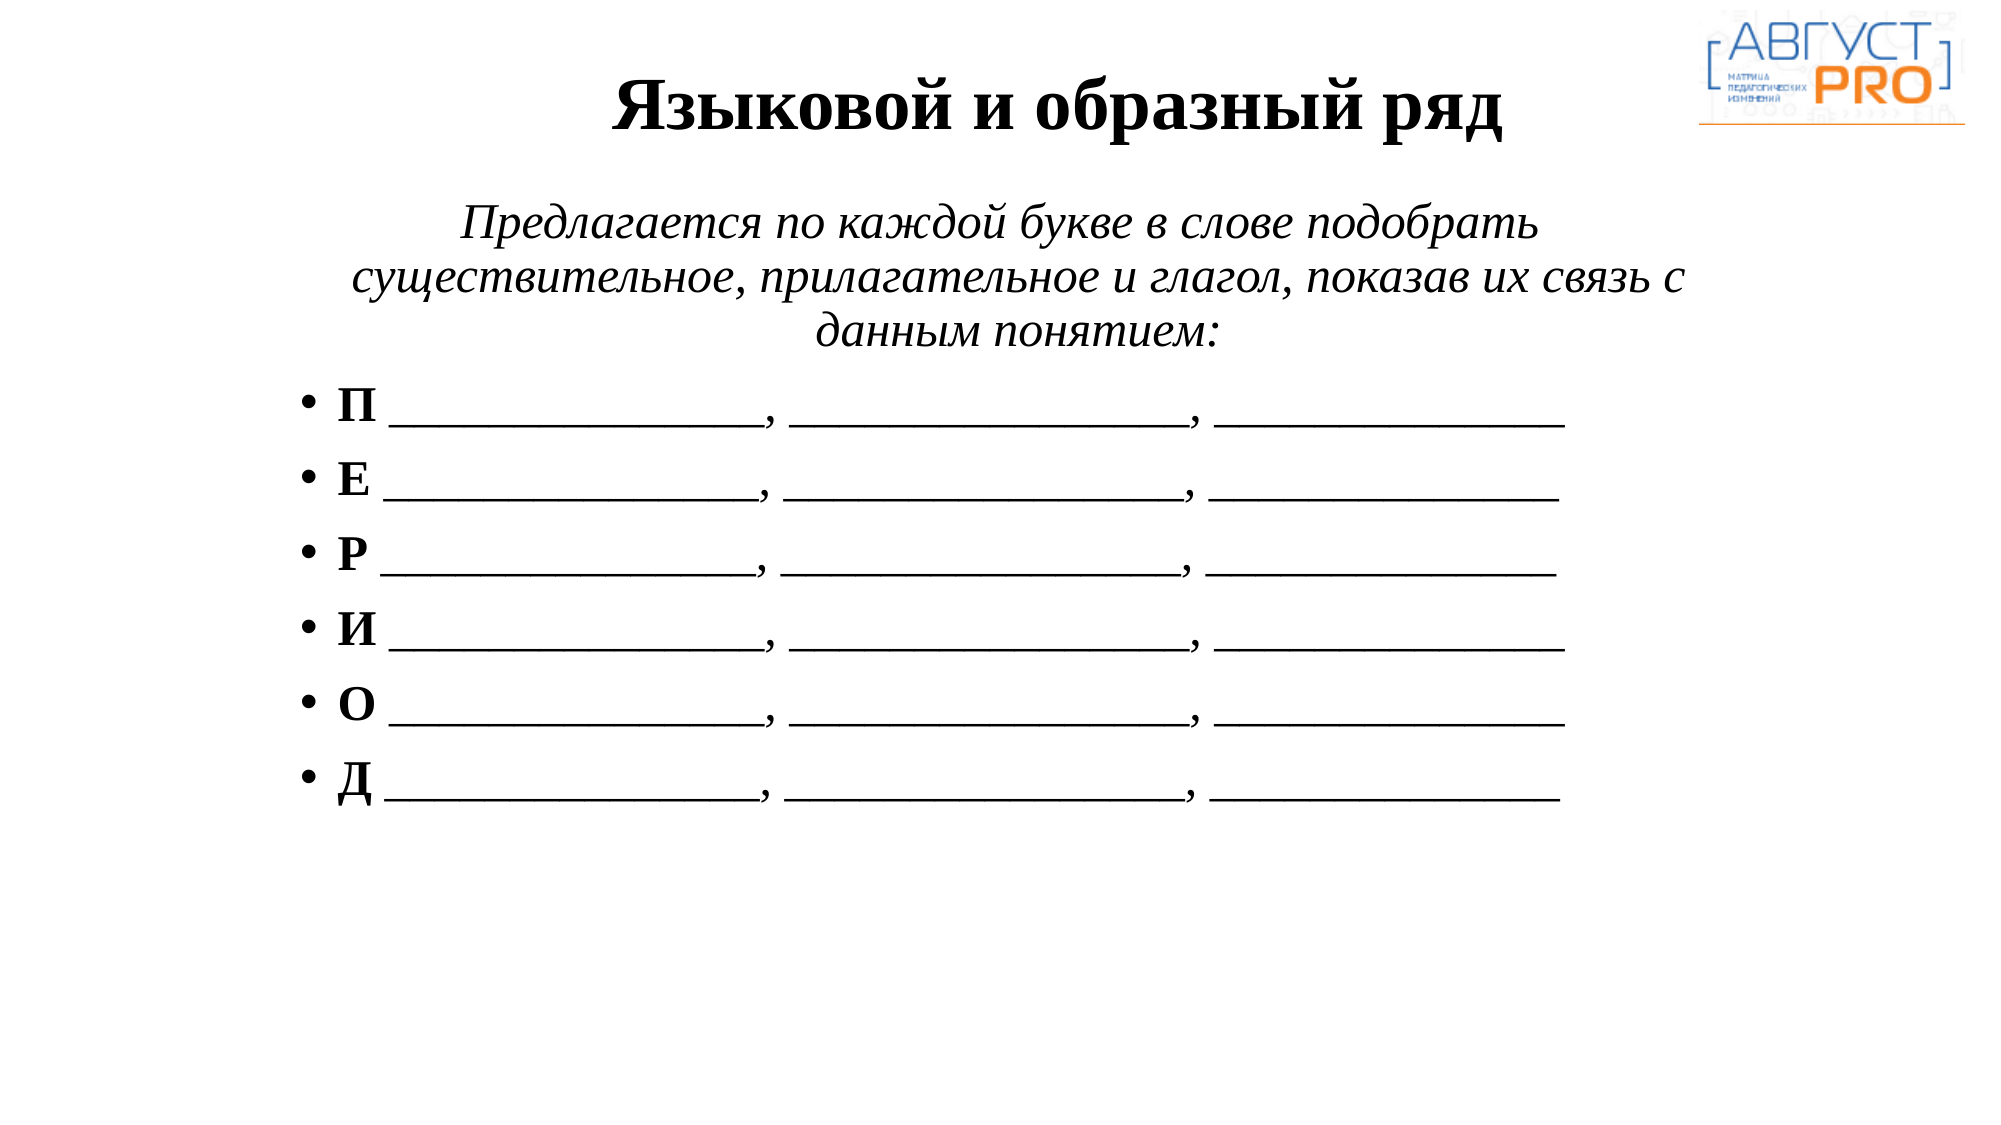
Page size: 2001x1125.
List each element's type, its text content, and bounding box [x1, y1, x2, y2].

list Предлагается по каждой букве в слове подобрать существительное, прилагательное и глагол, показав их связь с данным понятием: П _______________, ________________, ______________ Е _______________, ________________, ______________ Р _______________, ________________, ______________ И _______________, ________________, ______________ О _______________, ________________, ______________ Д _______________, ________________, ______________ [285, 187, 1715, 1079]
title Языковой и образный ряд [597, 41, 1541, 170]
picture [1698, 10, 1966, 125]
